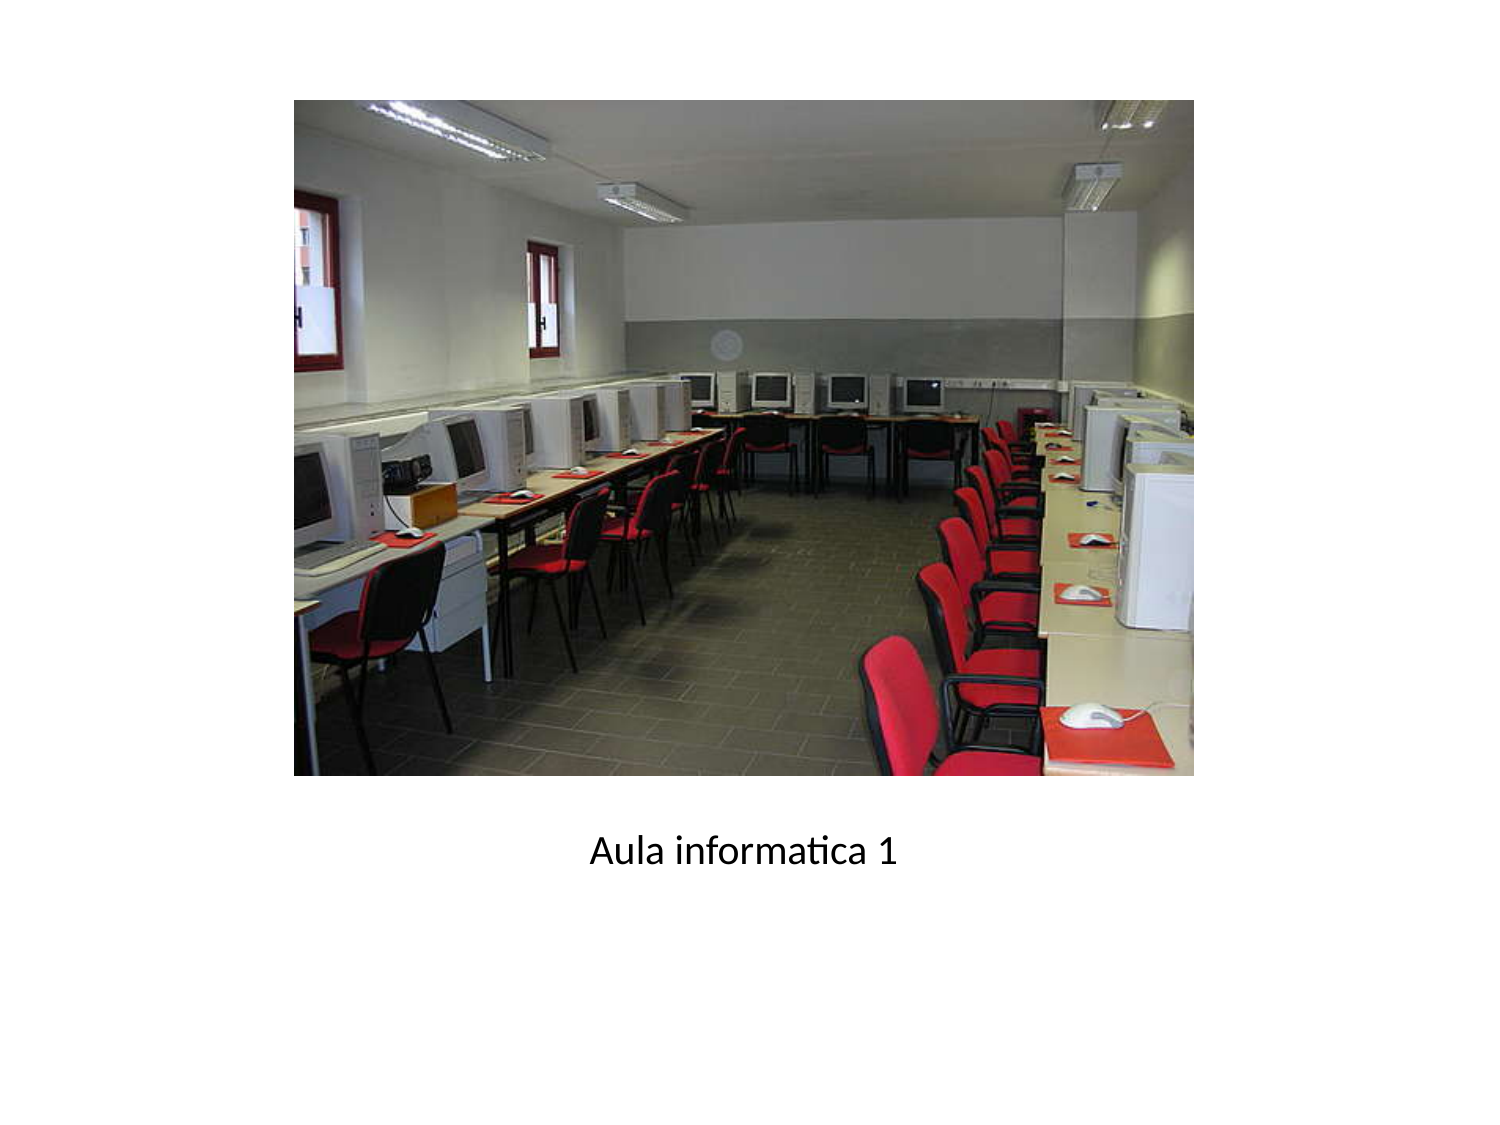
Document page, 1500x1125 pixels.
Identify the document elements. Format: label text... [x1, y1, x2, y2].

picture [293, 100, 1195, 776]
title Aula informatica 1 [294, 787, 1194, 881]
